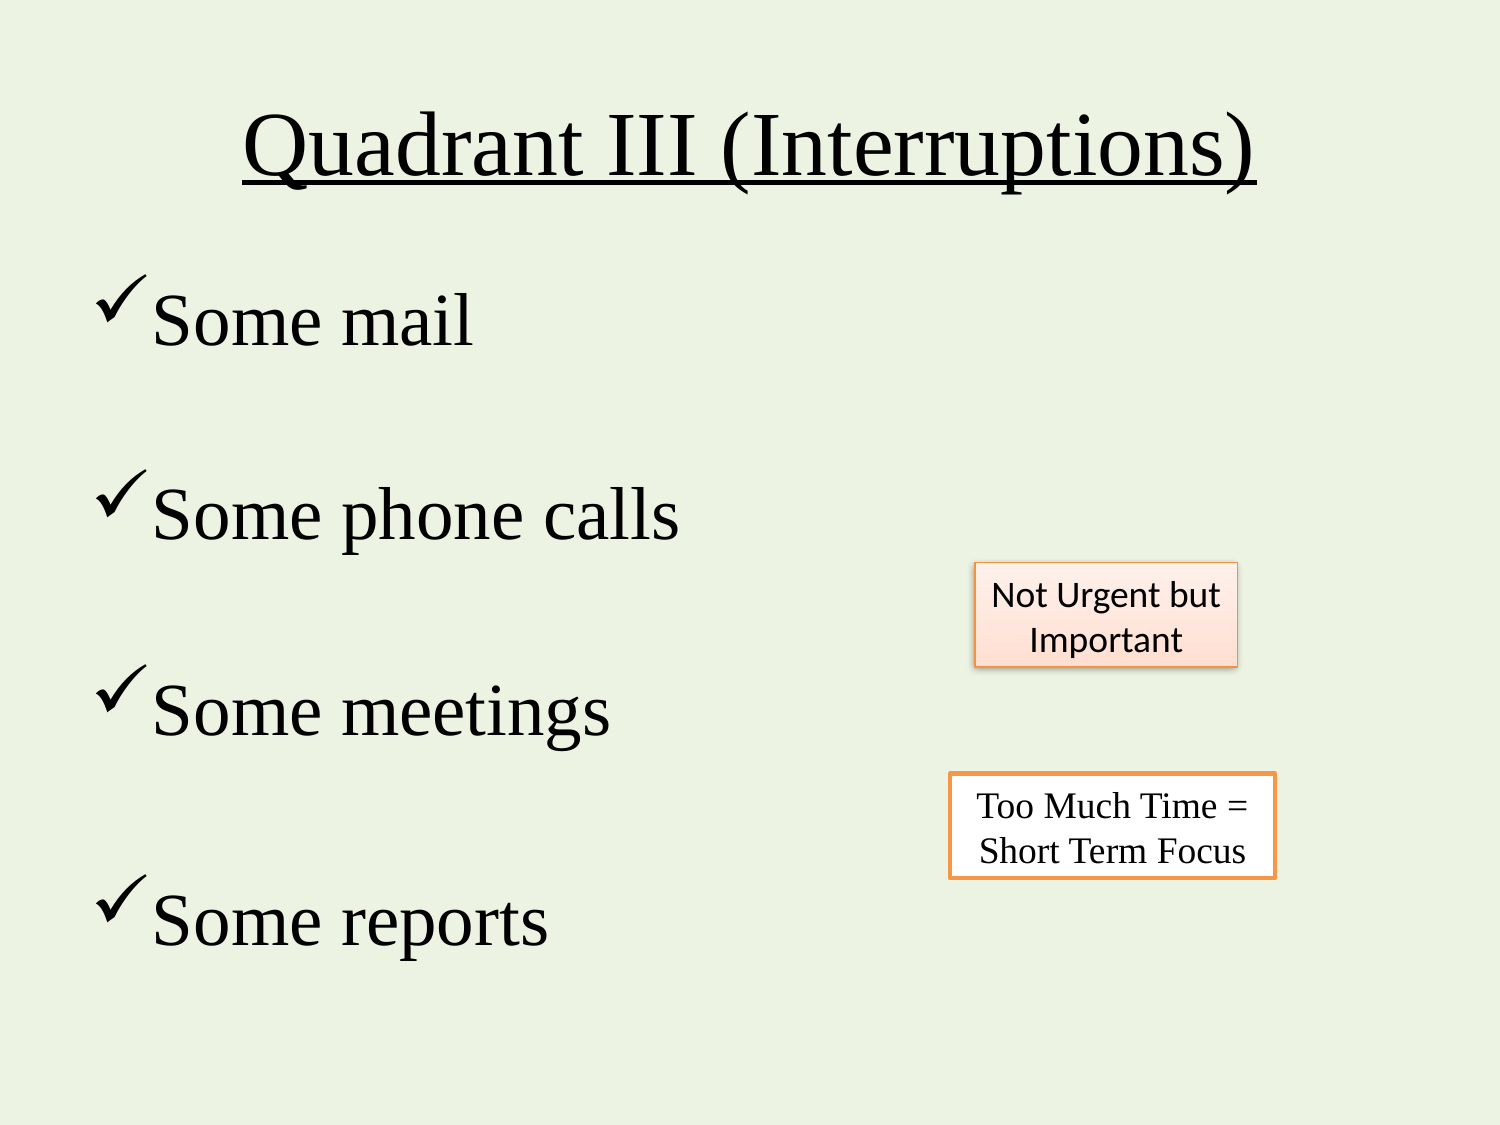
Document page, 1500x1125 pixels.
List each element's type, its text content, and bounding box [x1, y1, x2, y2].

text_box Not Urgent but Important [974, 562, 1238, 668]
text_box Too Much Time = Short Term Focus [948, 771, 1277, 880]
list Some mail Some phone calls Some meetings Some reports [75, 262, 1425, 1005]
title Quadrant III (Interruptions) [75, 45, 1425, 233]
